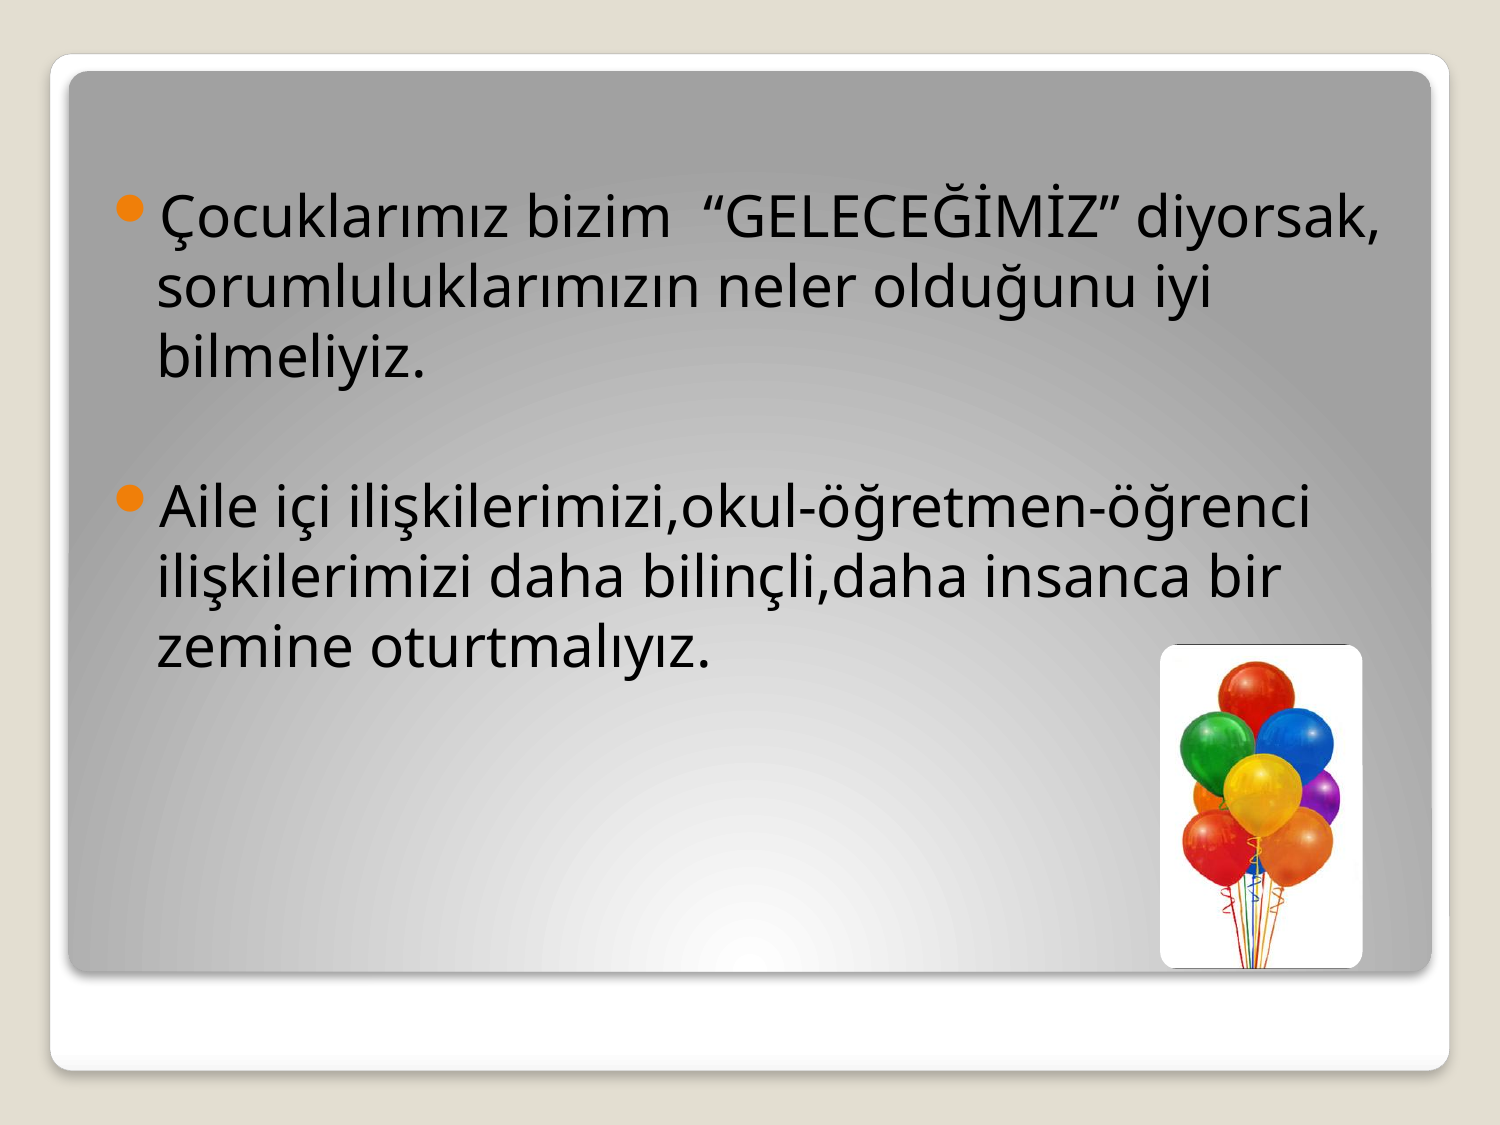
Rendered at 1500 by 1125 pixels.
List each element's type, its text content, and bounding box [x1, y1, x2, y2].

picture [1159, 644, 1363, 970]
list Çocuklarımız bizim “GELECEĞİMİZ” diyorsak, sorumluluklarımızın neler olduğunu iyi bilmeliyiz. Aile içi ilişkilerimizi,okul-öğretmen-öğrenci ilişkilerimizi daha bilinçli,daha insanca bir zemine oturtmalıyız. [82, 163, 1442, 844]
